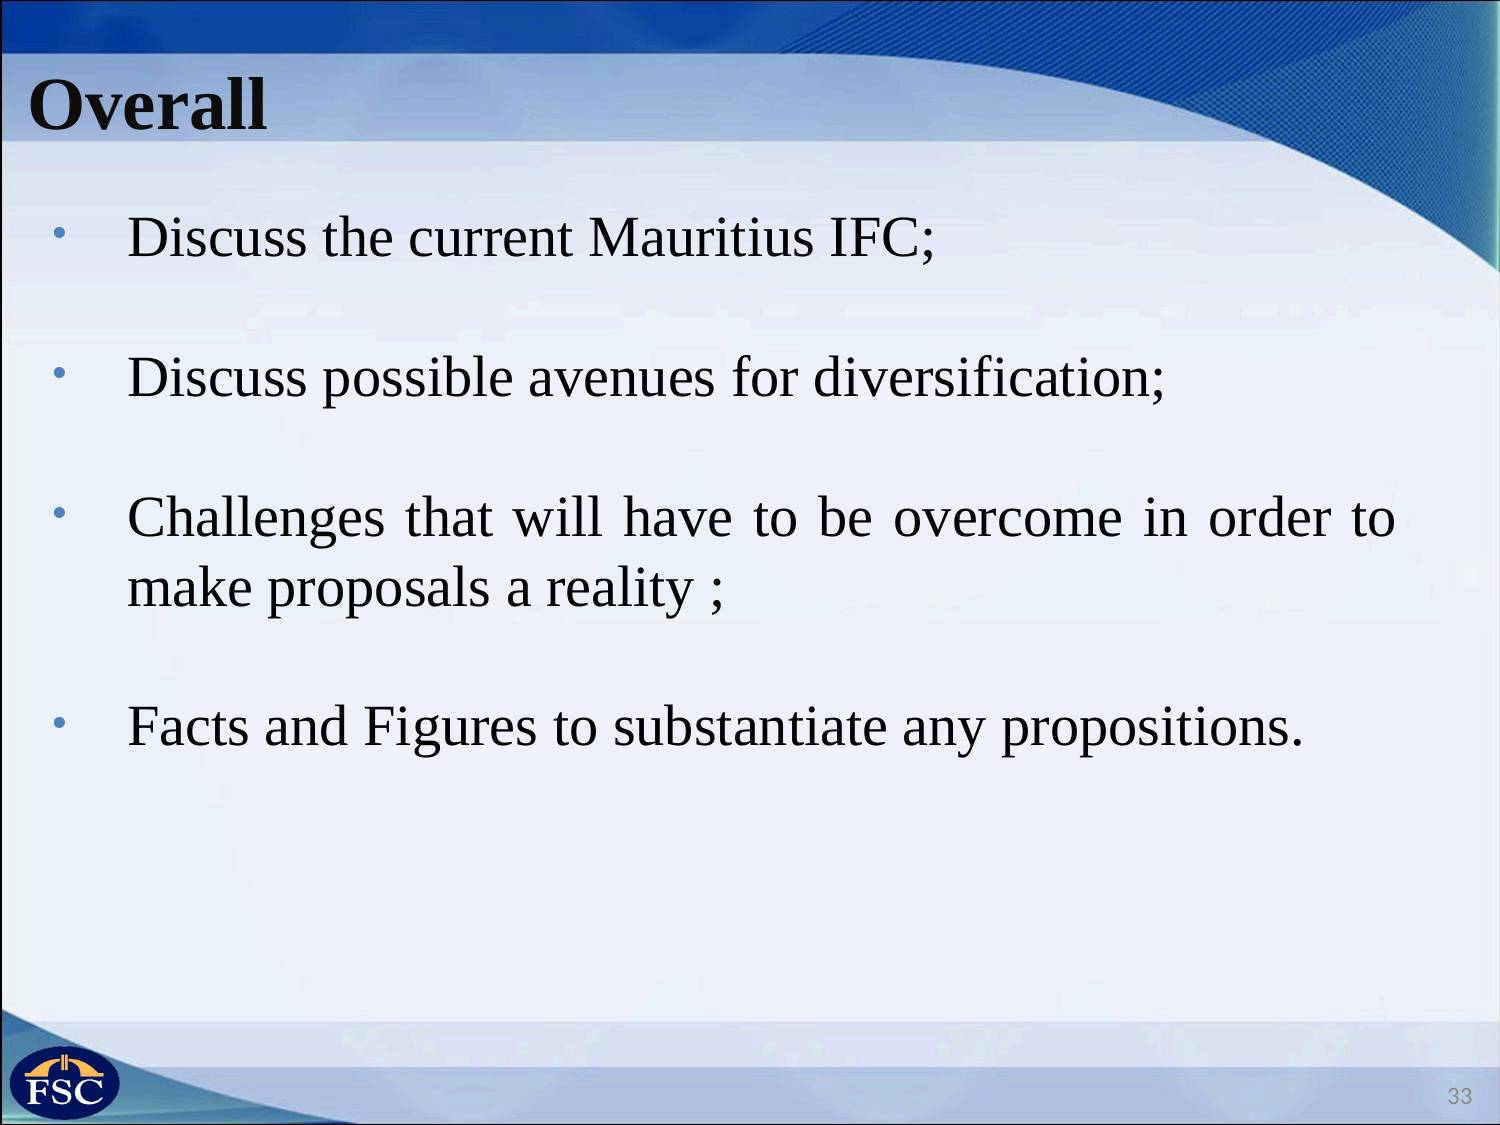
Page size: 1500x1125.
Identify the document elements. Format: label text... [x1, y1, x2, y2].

text_box Discuss the current Mauritius IFC; Discuss possible avenues for diversification; Challenges that will have to be overcome in order to make proposals a reality ; Facts and Figures to substantiate any propositions. [37, 190, 1413, 765]
text_box Overall [12, 24, 1257, 175]
picture [0, 0, 1500, 1125]
slide_number 33 [1137, 1065, 1488, 1125]
